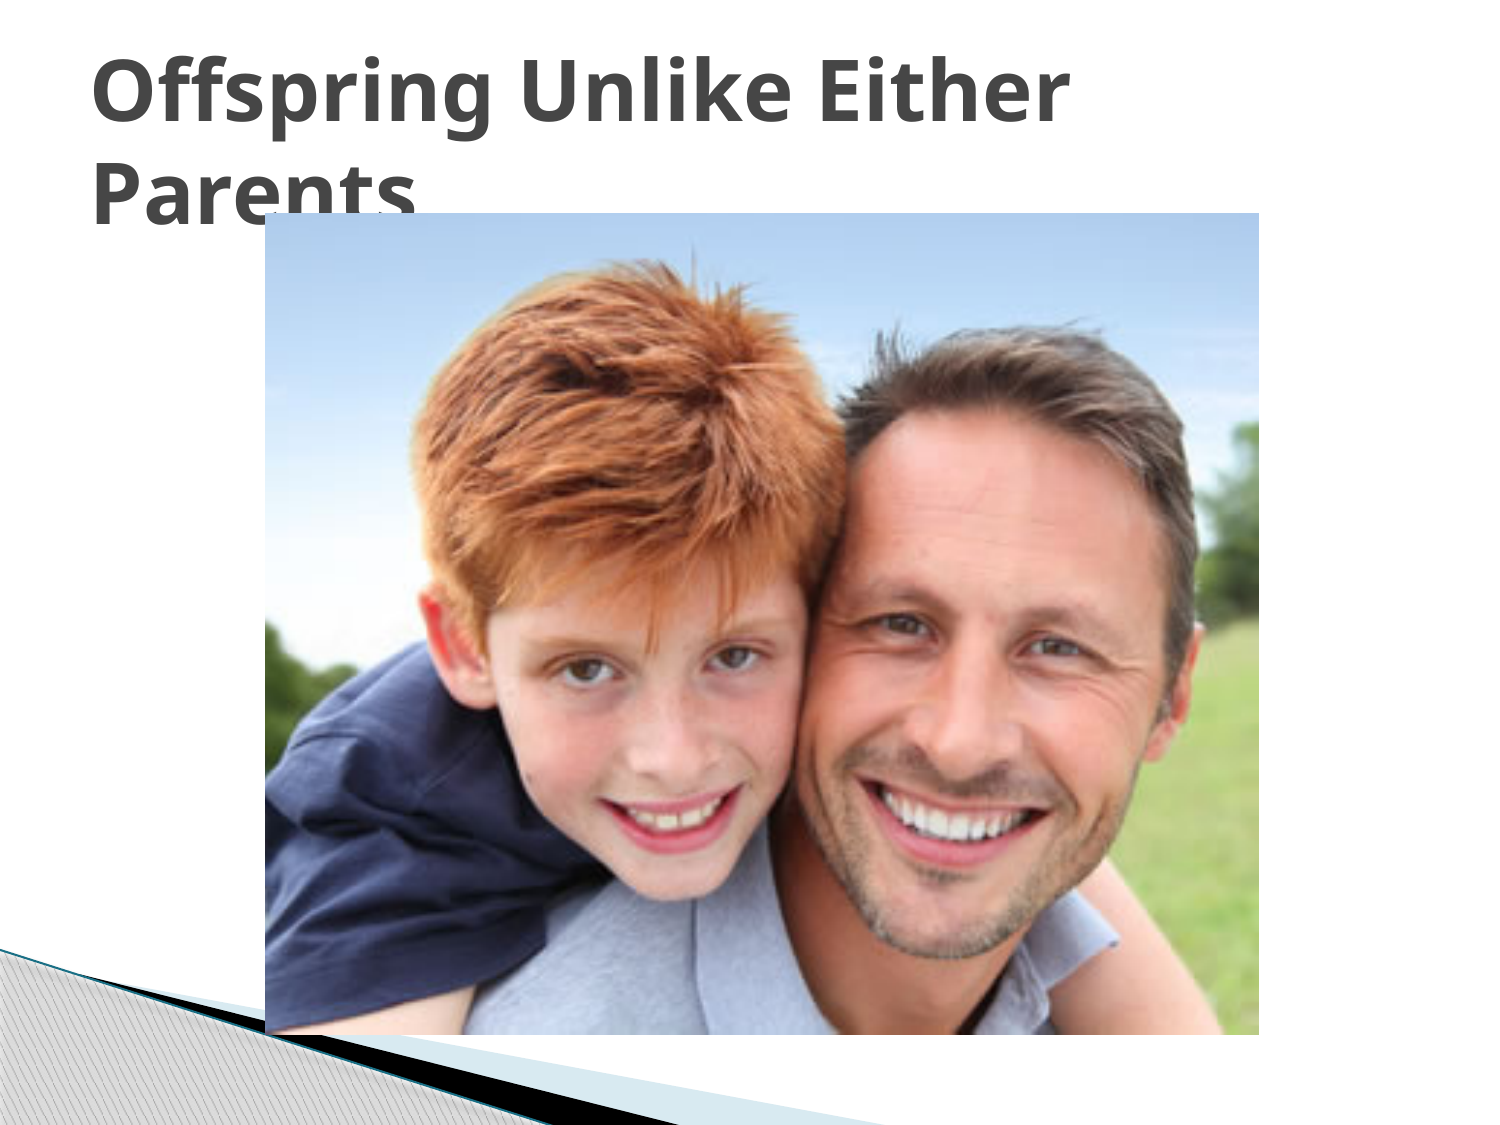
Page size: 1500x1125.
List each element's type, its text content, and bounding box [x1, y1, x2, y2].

title Offspring Unlike Either Parents [75, 45, 1425, 233]
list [265, 213, 1259, 1036]
